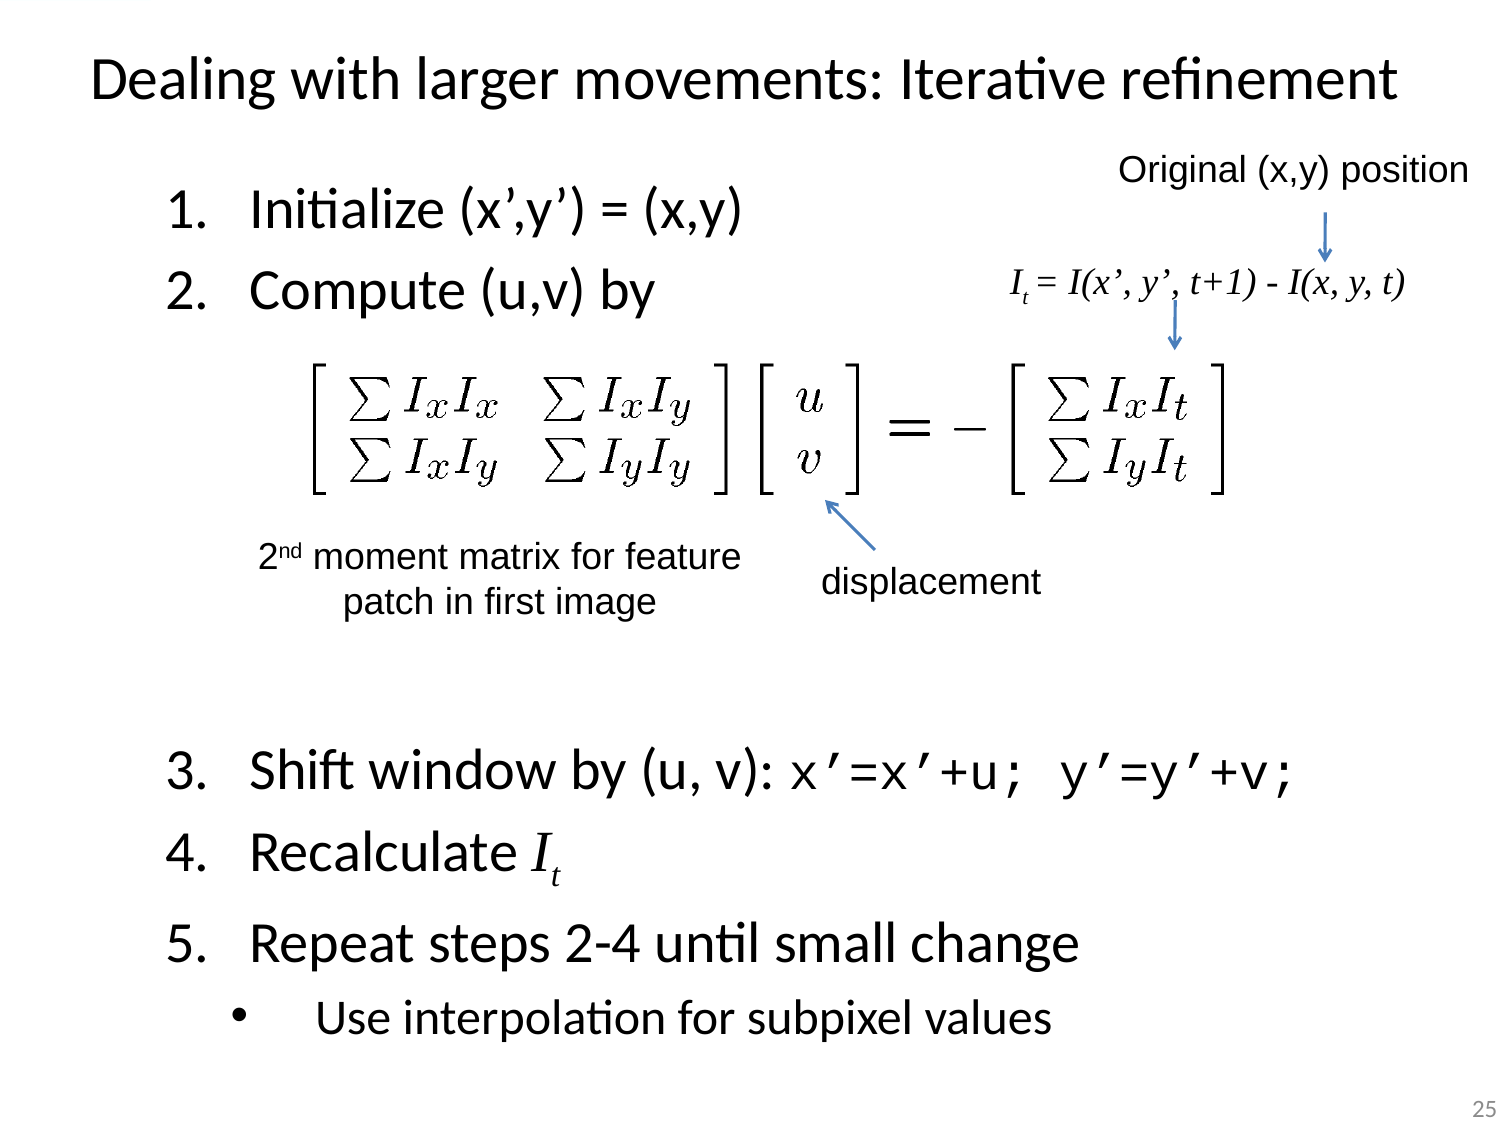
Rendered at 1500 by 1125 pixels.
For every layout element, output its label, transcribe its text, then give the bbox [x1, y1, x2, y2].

slide_number 25 [1162, 1077, 1500, 1125]
title Dealing with larger movements: Iterative refinement [75, 0, 1425, 150]
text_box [787, 499, 1076, 611]
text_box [1087, 137, 1500, 263]
text_box 2nd moment matrix for feature patch in first image [212, 524, 788, 630]
list Initialize (x’,y’) = (x,y) Compute (u,v) by Shift window by (u, v): x’=x’+u; y’=y’+v; Recalculate It Repeat steps 2-4 until small change Use interpolation for subpixel values [75, 162, 1425, 1005]
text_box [924, 249, 1500, 351]
picture [312, 362, 1225, 497]
